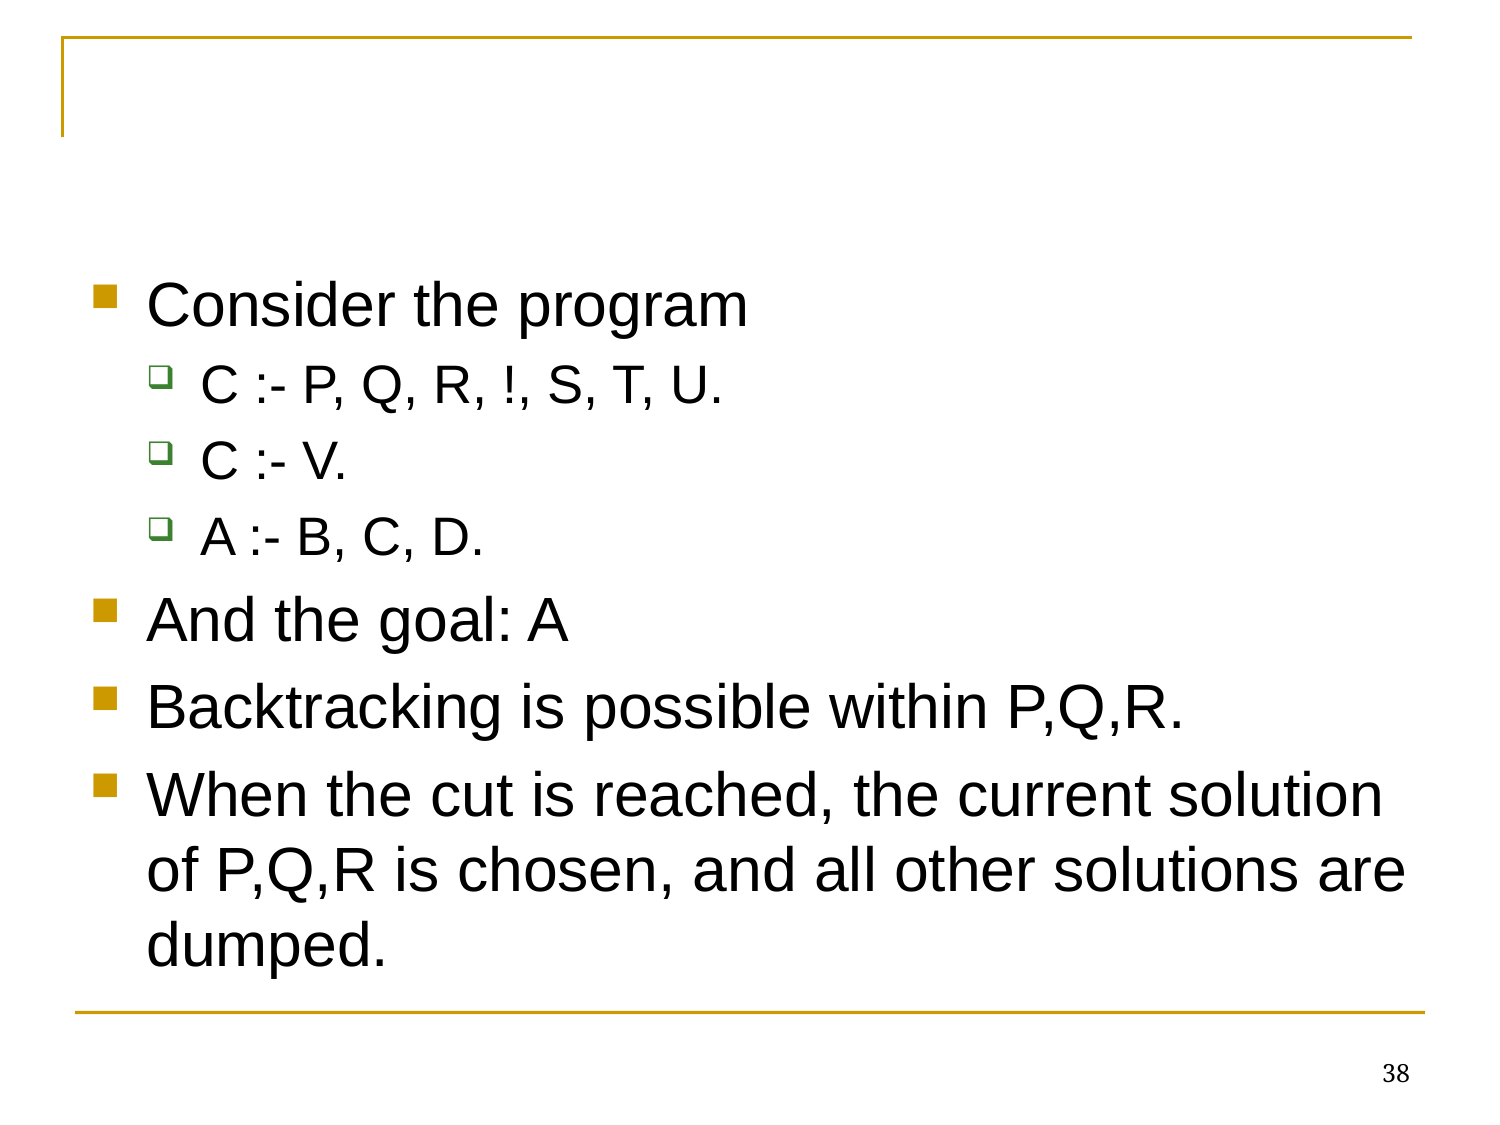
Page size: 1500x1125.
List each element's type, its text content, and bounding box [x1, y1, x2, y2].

list Consider the program C :- P, Q, R, !, S, T, U. C :- V. A :- B, C, D. And the goal: A Backtracking is possible within P,Q,R. When the cut is reached, the current solution of P,Q,R is chosen, and all other solutions are dumped. [74, 256, 1426, 1000]
slide_number 38 [1074, 1023, 1426, 1100]
